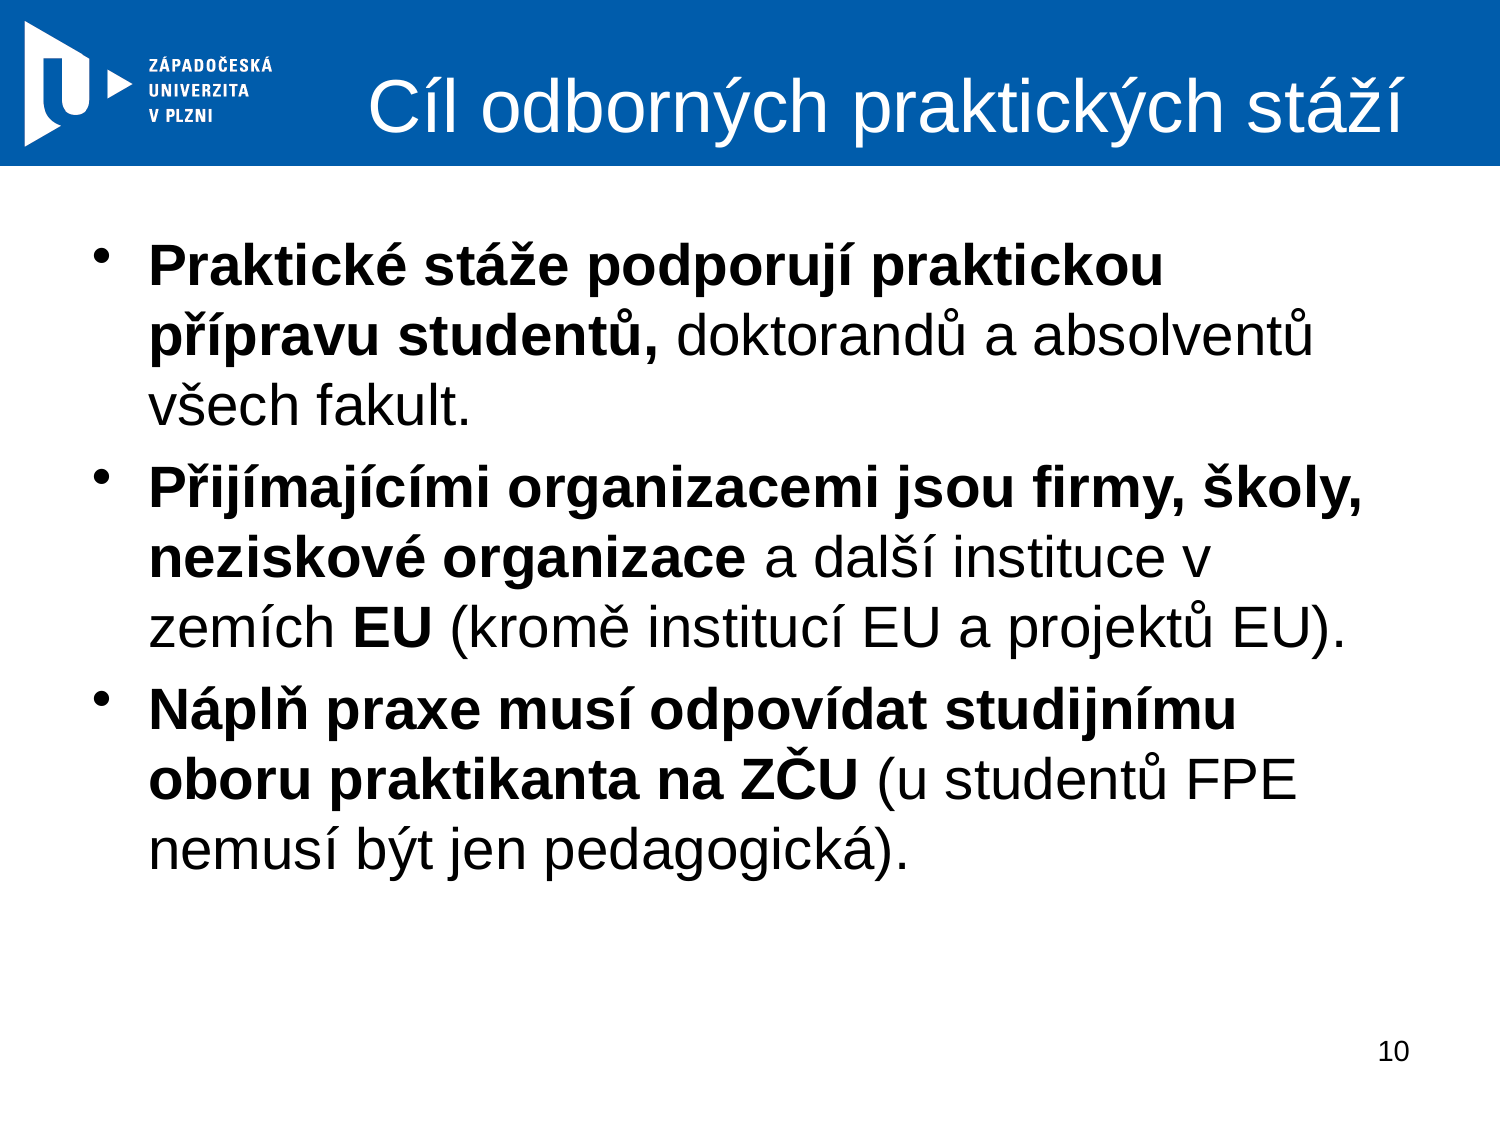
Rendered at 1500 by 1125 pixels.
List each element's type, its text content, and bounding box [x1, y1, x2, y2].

list Praktické stáže podporují praktickou přípravu studentů, doktorandů a absolventů všech fakult. Přijímajícími organizacemi jsou firmy, školy, neziskové organizace a další instituce v zemích EU (kromě institucí EU a projektů EU). Náplň praxe musí odpovídat studijnímu oboru praktikanta na ZČU (u studentů FPE nemusí být jen pedagogická). [76, 220, 1427, 963]
slide_number 10 [1074, 1024, 1425, 1103]
title Cíl odborných praktických stáží [348, 45, 1425, 161]
picture [0, 0, 1500, 166]
